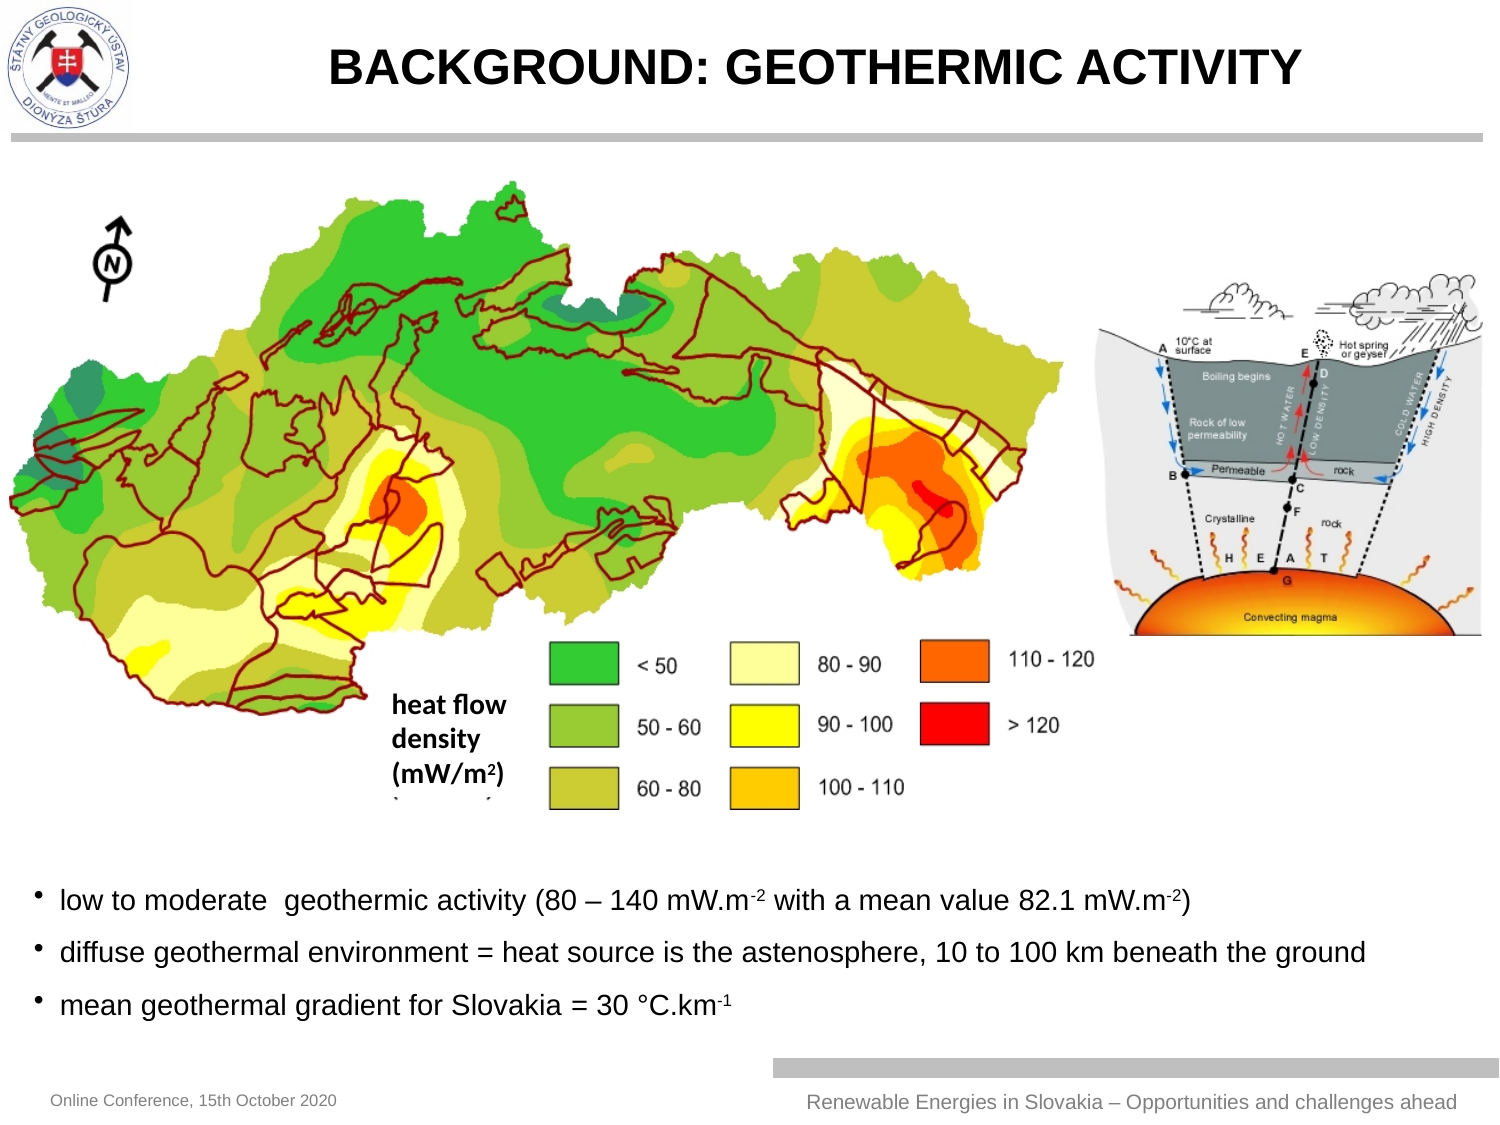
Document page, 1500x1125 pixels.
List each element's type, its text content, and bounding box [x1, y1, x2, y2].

text_box [11, 133, 1483, 142]
footer Renewable Energies in Slovakia – Opportunities and challenges ahead [789, 1080, 1475, 1122]
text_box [9, 180, 1096, 835]
text_box low to moderate geothermic activity (80 – 140 mW.m-2 with a mean value 82.1 mW.m-2) diffuse geothermal environment = heat source is the astenosphere, 10 to 100 km beneath the ground mean geothermal gradient for Slovakia = 30 °C.km-1 [19, 856, 1476, 1029]
text_box [773, 1058, 1499, 1078]
picture [1, 0, 133, 131]
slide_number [35, 1082, 415, 1118]
text_box Background: Geothermic Activity [133, 27, 1499, 103]
picture [1082, 274, 1483, 636]
